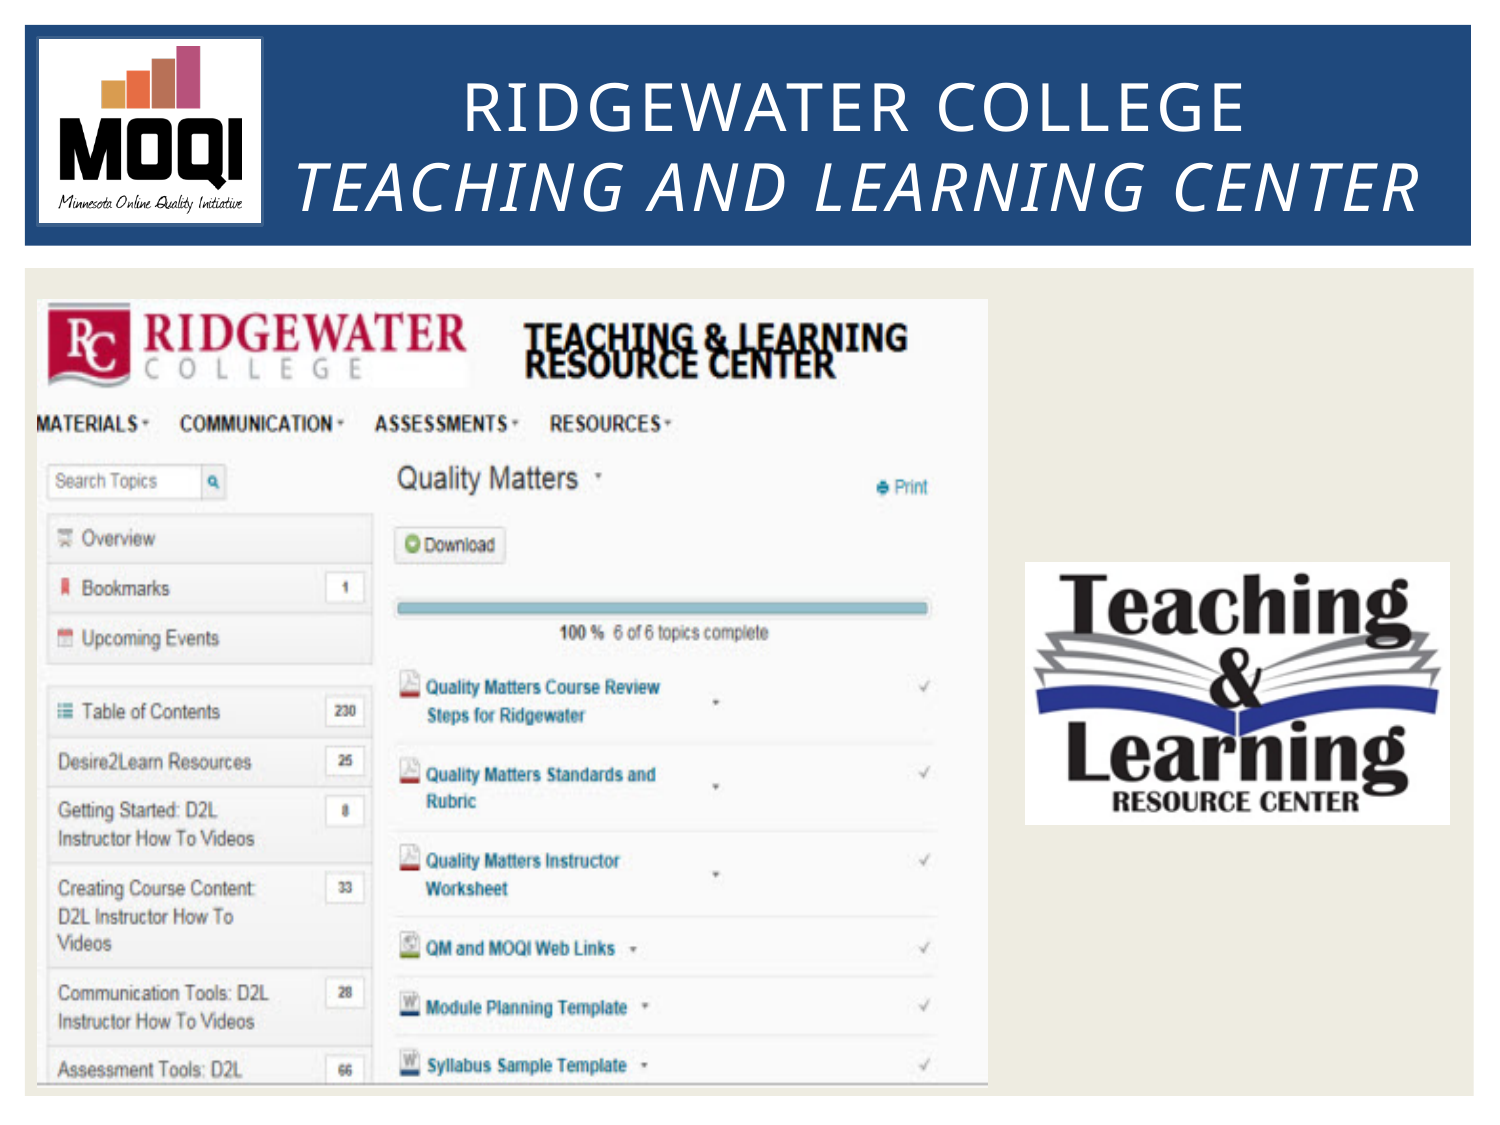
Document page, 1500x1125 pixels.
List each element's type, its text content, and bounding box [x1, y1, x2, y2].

picture [37, 299, 988, 1088]
title Ridgewater College Teaching and Learning Center [275, 58, 1438, 232]
picture [1024, 562, 1451, 826]
picture [58, 46, 242, 214]
